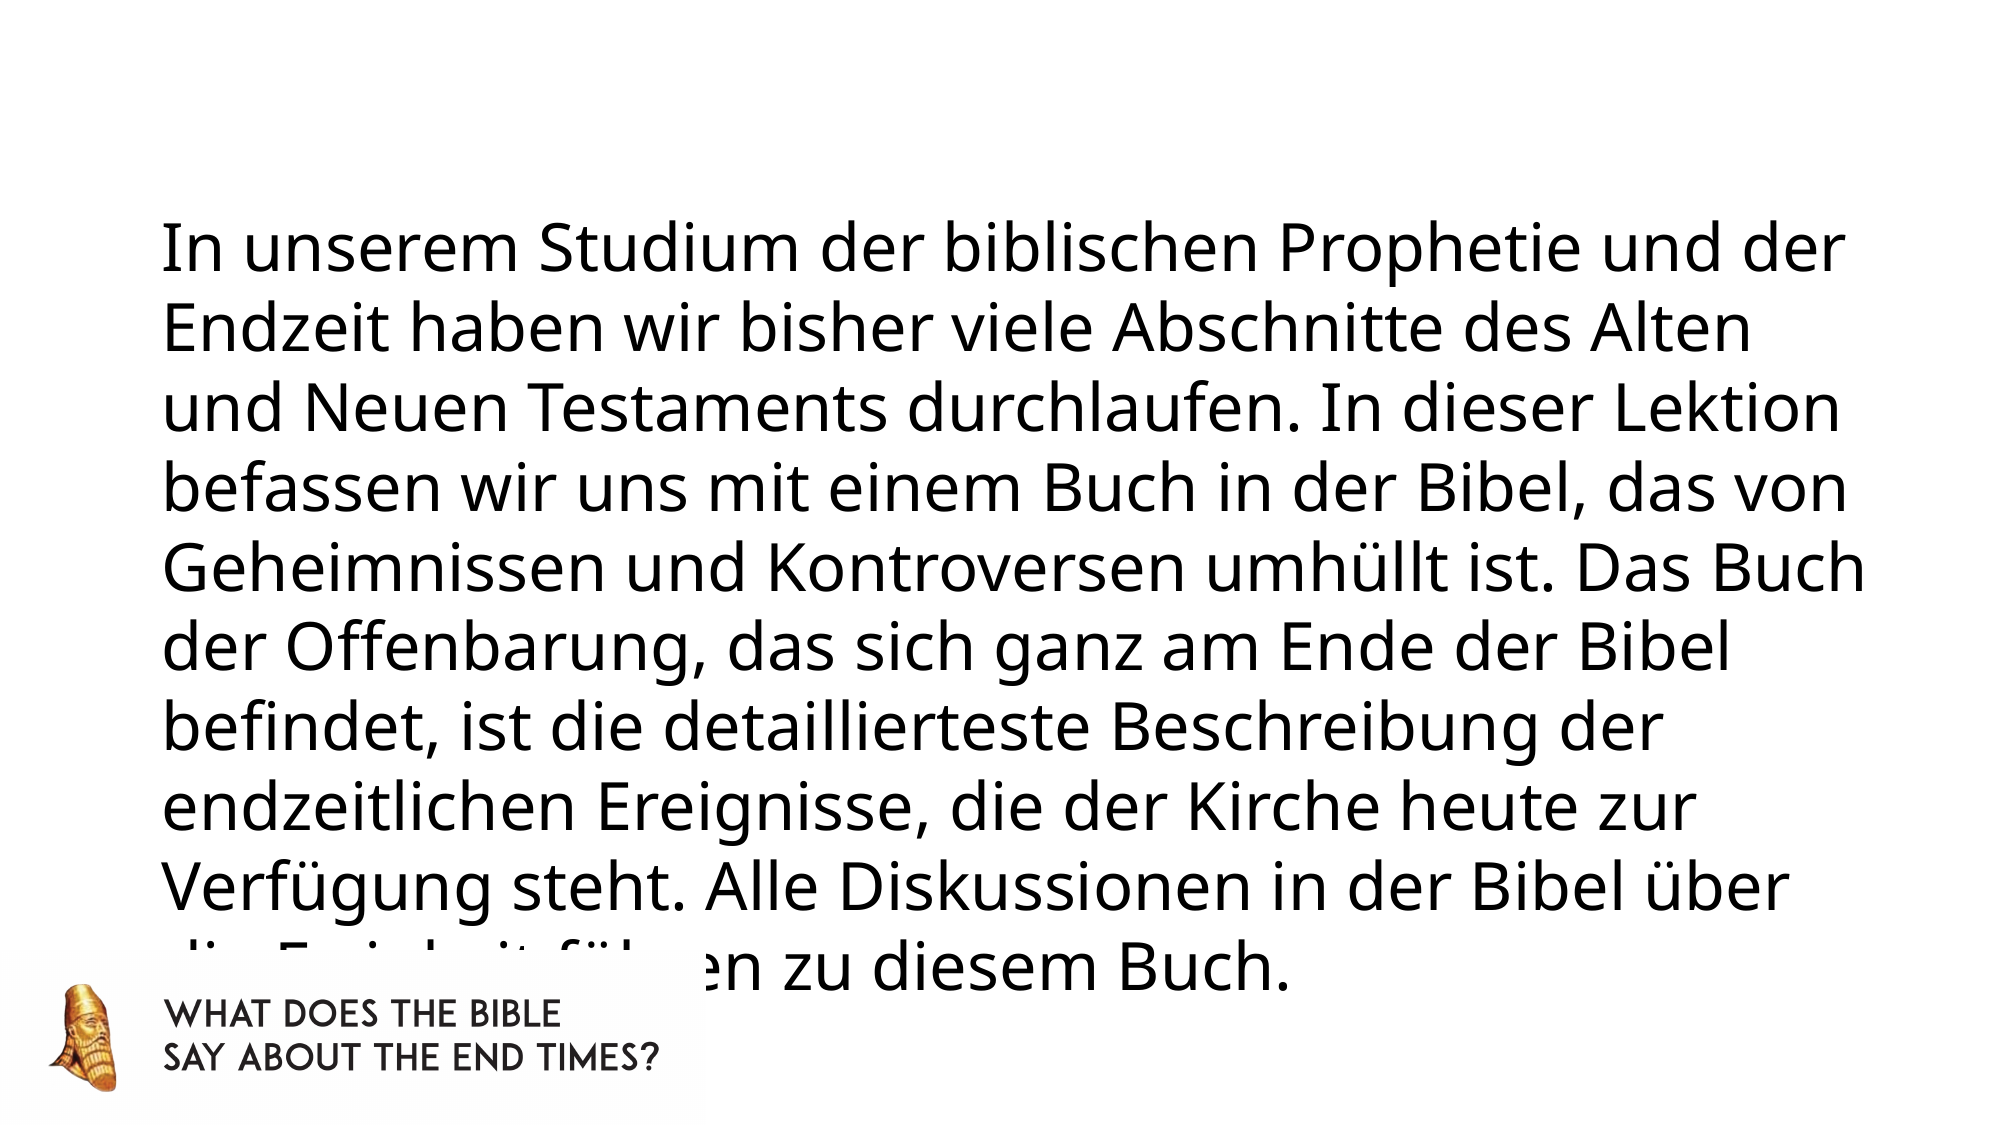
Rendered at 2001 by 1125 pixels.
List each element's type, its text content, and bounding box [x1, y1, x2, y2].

picture [0, 949, 706, 1125]
text_box In unserem Studium der biblischen Prophetie und der Endzeit haben wir bisher viele Abschnitte des Alten und Neuen Testaments durchlaufen. In dieser Lektion befassen wir uns mit einem Buch in der Bibel, das von Geheimnissen und Kontroversen umhüllt ist. Das Buch der Offenbarung, das sich ganz am Ende der Bibel befindet, ist die detaillierteste Beschreibung der endzeitlichen Ereignisse, die der Kirche heute zur Verfügung steht. Alle Diskussionen in der Bibel über die Ewigkeit führen zu diesem Buch. [146, 196, 1887, 859]
